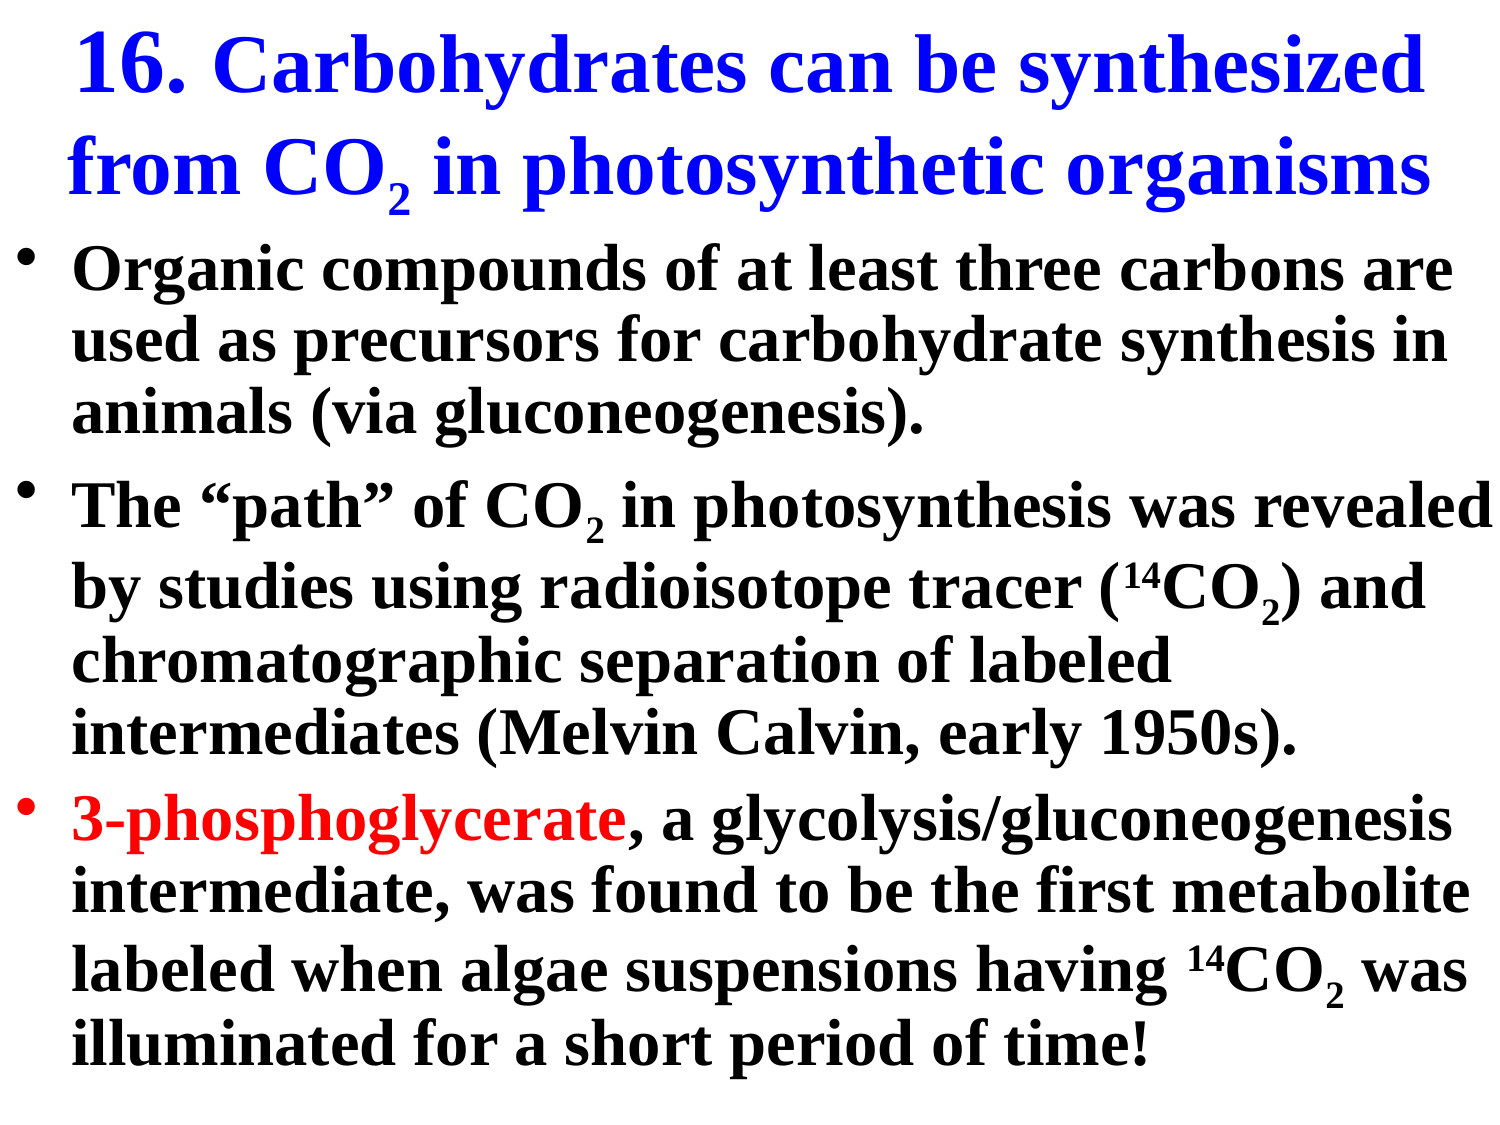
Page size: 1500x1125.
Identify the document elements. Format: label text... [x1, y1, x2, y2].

list Organic compounds of at least three carbons are used as precursors for carbohydrate synthesis in animals (via gluconeogenesis). The “path” of CO2 in photosynthesis was revealed by studies using radioisotope tracer (14CO2) and chromatographic separation of labeled intermediates (Melvin Calvin, early 1950s). 3-phosphoglycerate, a glycolysis/gluconeogenesis intermediate, was found to be the first metabolite labeled when algae suspensions having 14CO2 was illuminated for a short period of time! [0, 224, 1500, 901]
title 16. Carbohydrates can be synthesized from CO2 in photosynthetic organisms [0, 18, 1500, 207]
